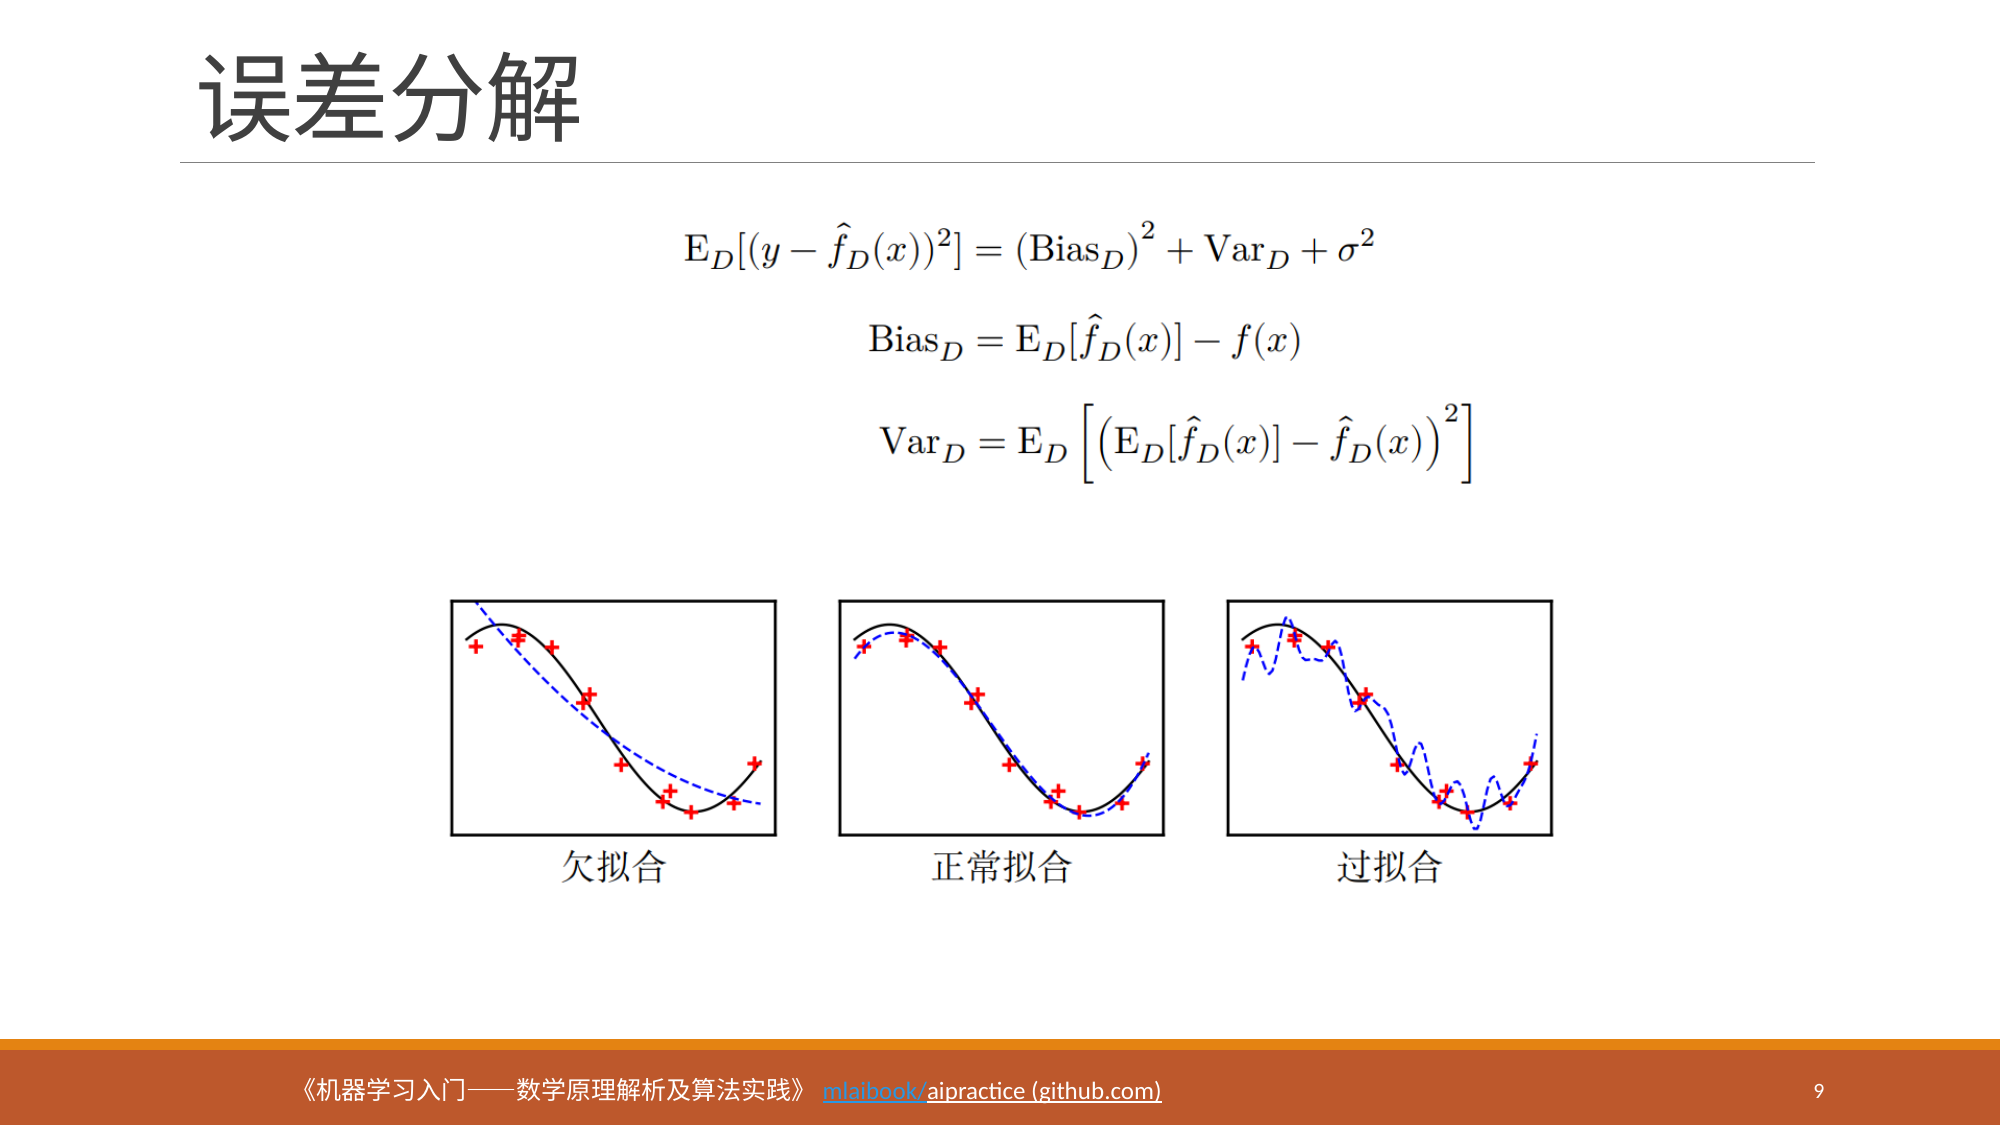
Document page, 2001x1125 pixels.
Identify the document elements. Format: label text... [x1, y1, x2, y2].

picture [858, 296, 1317, 383]
slide_number 9 [1624, 1059, 1840, 1120]
picture [432, 585, 1568, 893]
title 误差分解 [180, 47, 1830, 162]
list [665, 205, 1386, 292]
picture [858, 392, 1489, 490]
